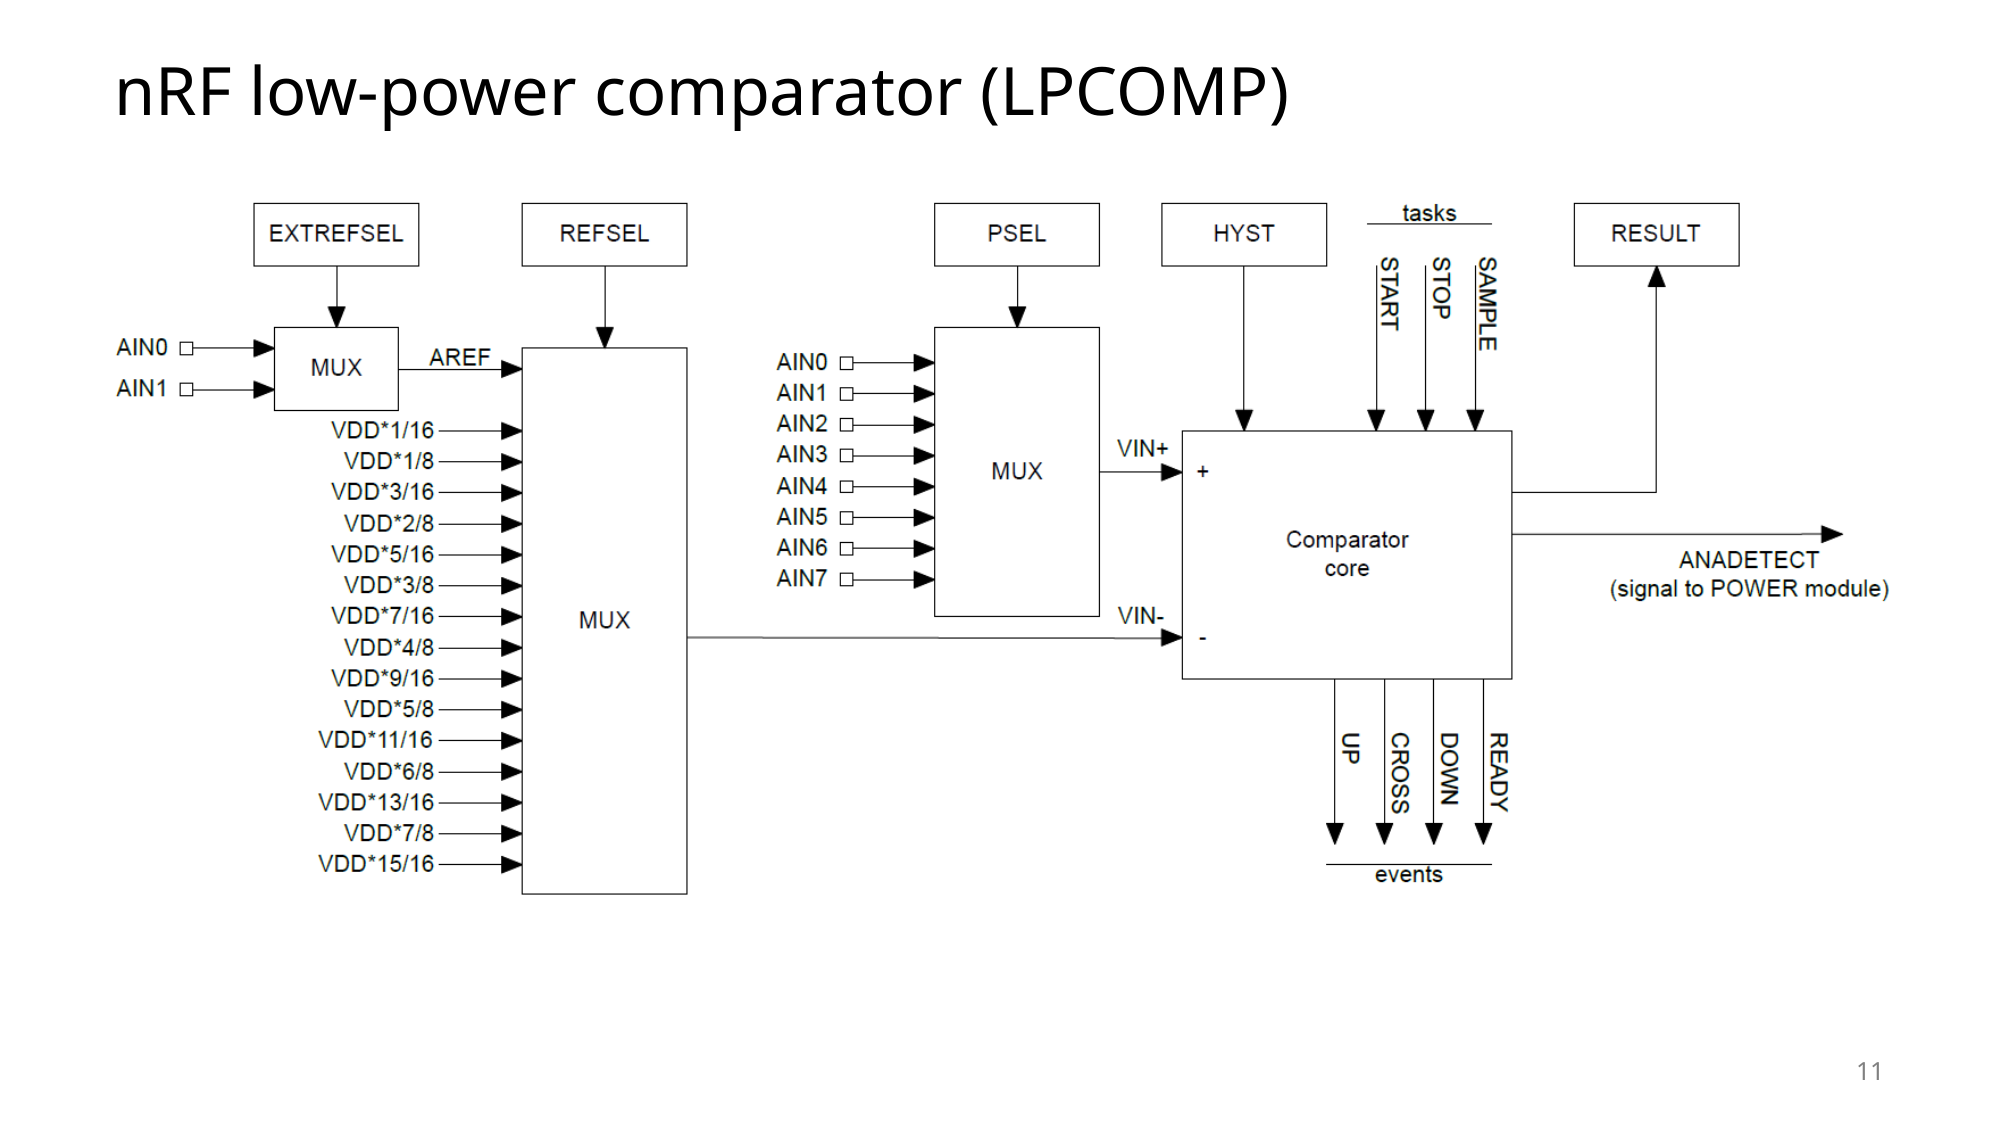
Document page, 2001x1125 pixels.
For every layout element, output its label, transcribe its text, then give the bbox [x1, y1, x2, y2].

picture [99, 187, 1900, 922]
title nRF low-power comparator (LPCOMP) [99, 37, 1900, 150]
slide_number 11 [1749, 1042, 1900, 1103]
